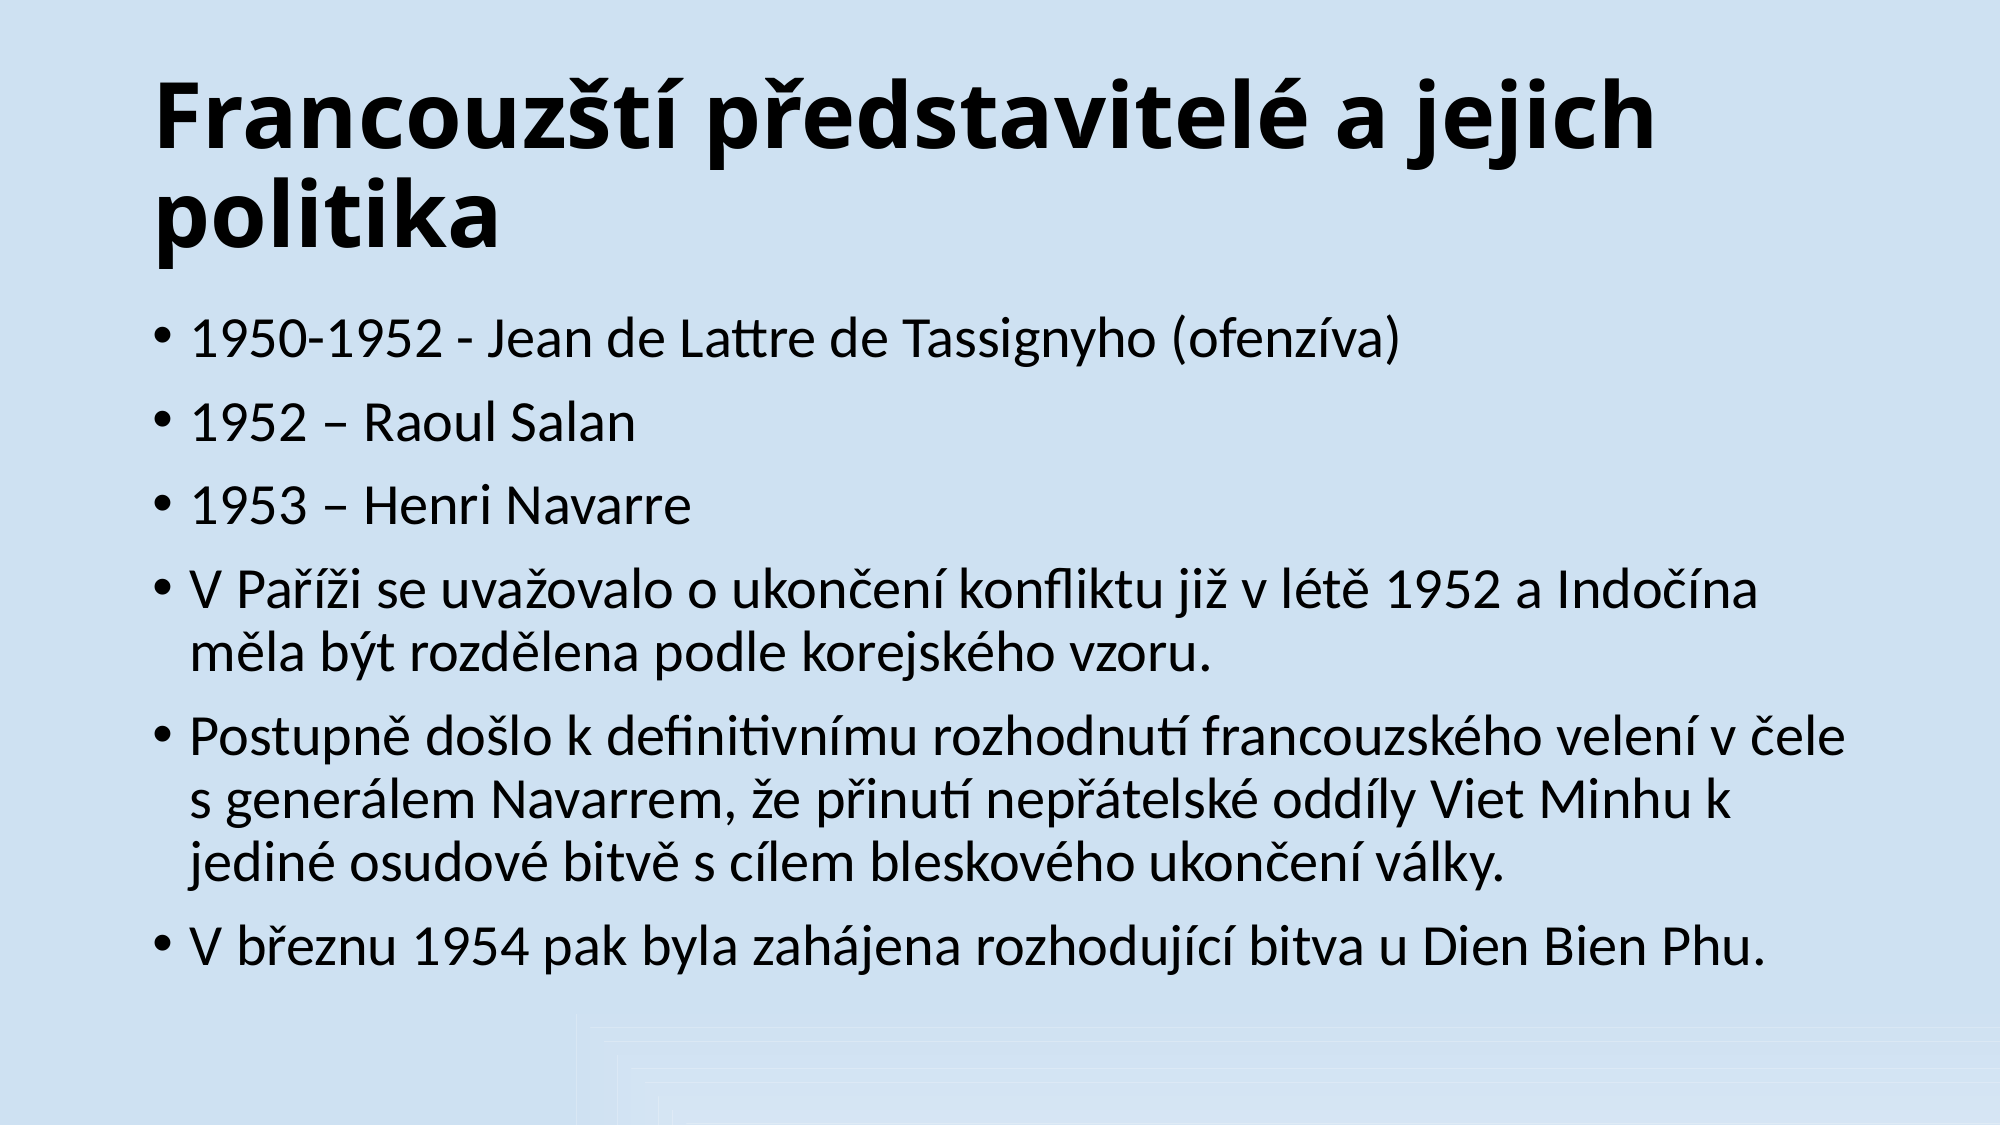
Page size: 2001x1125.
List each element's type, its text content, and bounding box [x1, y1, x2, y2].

title Francouzští představitelé a jejich politika [137, 59, 1863, 278]
list 1950-1952 - Jean de Lattre de Tassignyho (ofenzíva) 1952 – Raoul Salan 1953 – Henri Navarre V Paříži se uvažovalo o ukončení konfliktu již v létě 1952 a Indočína měla být rozdělena podle korejského vzoru. Postupně došlo k definitivnímu rozhodnutí francouzského velení v čele s generálem Navarrem, že přinutí nepřátelské oddíly Viet Minhu k jediné osudové bitvě s cílem bleskového ukončení války. V březnu 1954 pak byla zahájena rozhodující bitva u Dien Bien Phu. [137, 299, 1863, 1014]
